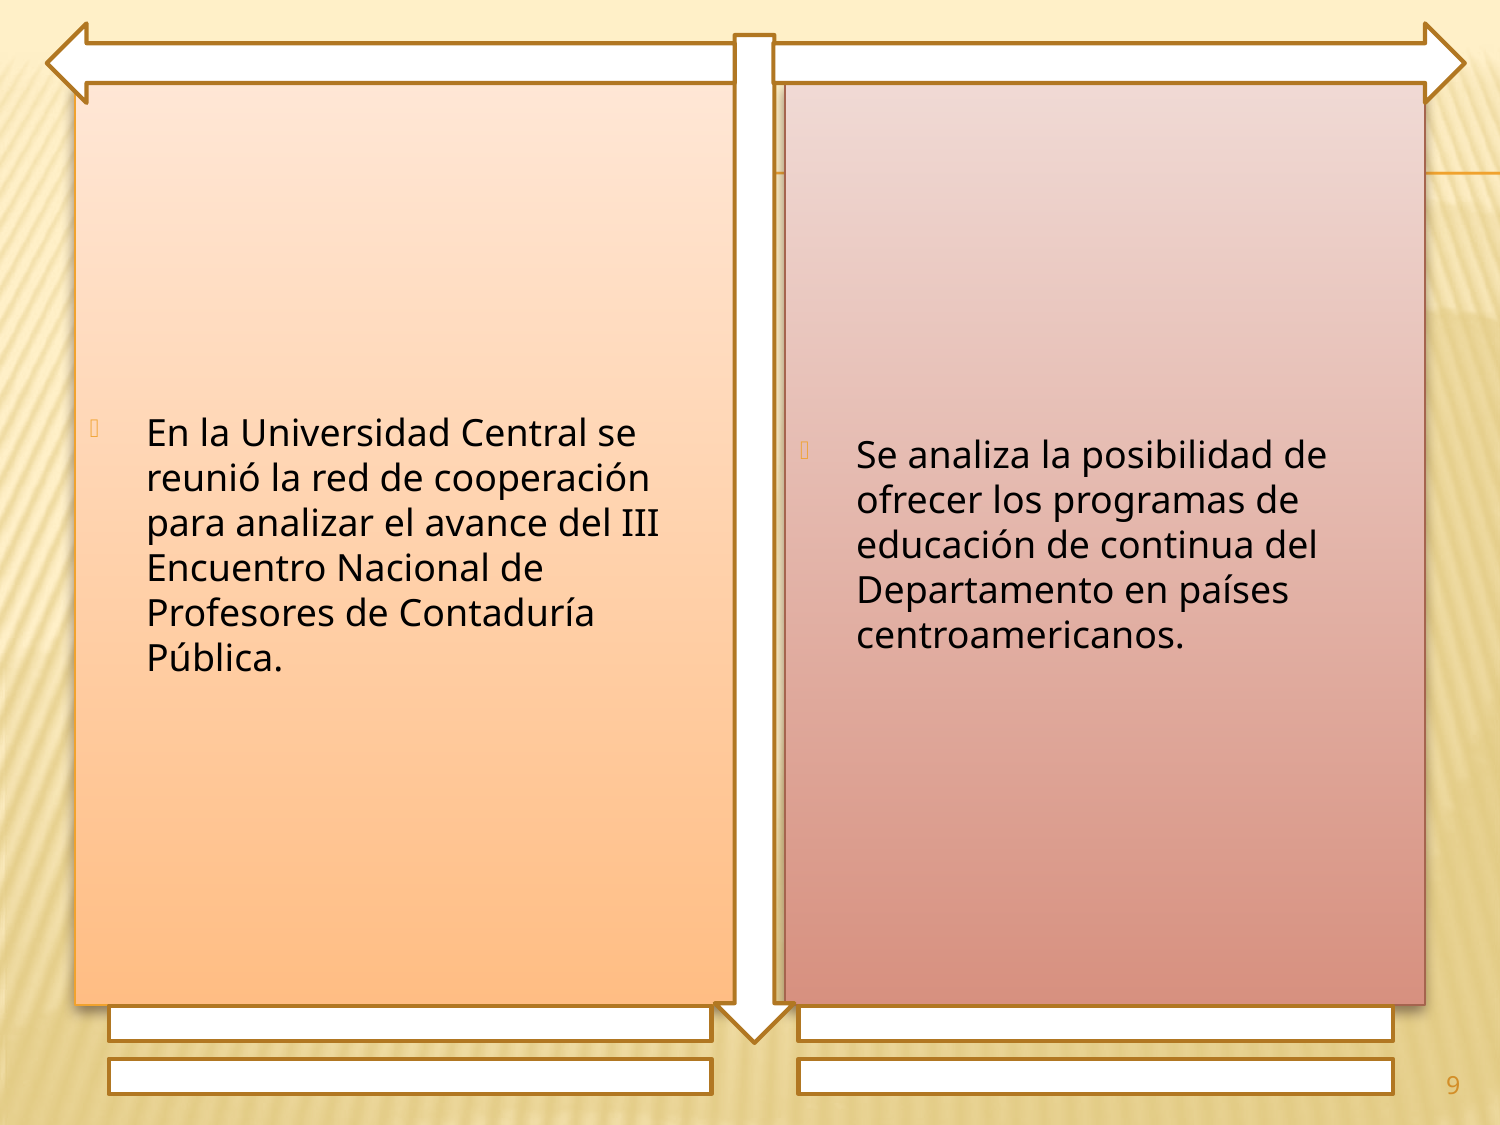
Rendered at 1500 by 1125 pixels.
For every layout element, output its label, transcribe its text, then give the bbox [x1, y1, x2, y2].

slide_number 9 [1350, 1062, 1475, 1103]
text_box [712, 32, 797, 1046]
text_box [107, 1057, 714, 1096]
text_box [771, 21, 1467, 105]
text_box [796, 1004, 1395, 1043]
list En la Universidad Central se reunió la red de cooperación para analizar el avance del III Encuentro Nacional de Profesores de Contaduría Pública. [74, 86, 732, 1006]
text_box [107, 1004, 714, 1043]
text_box [796, 1057, 1395, 1096]
text_box [44, 21, 737, 105]
list Se analiza la posibilidad de ofrecer los programas de educación de continua del Departamento en países centroamericanos. [784, 86, 1426, 1006]
